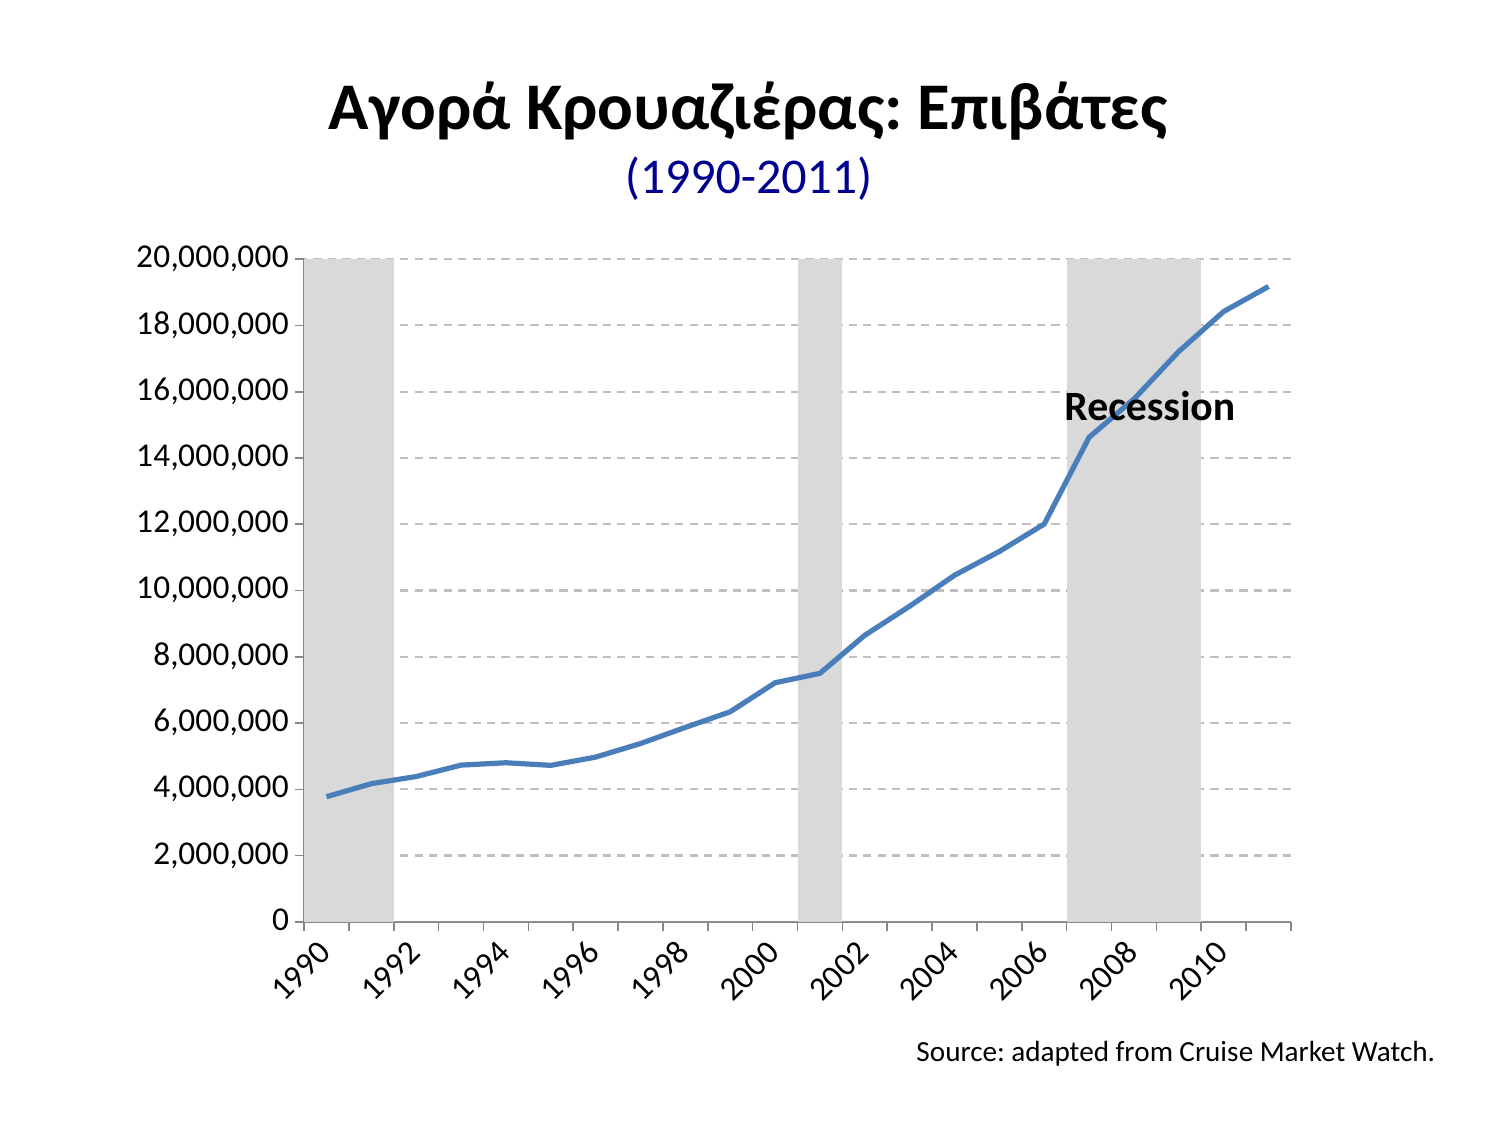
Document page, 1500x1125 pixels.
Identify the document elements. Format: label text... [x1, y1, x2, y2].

chart [111, 226, 1316, 1025]
text_box Source: adapted from Cruise Market Watch. [901, 1024, 1451, 1075]
title Αγορά Κρουαζιέρας: Επιβάτες (1990-2011) [76, 39, 1421, 227]
